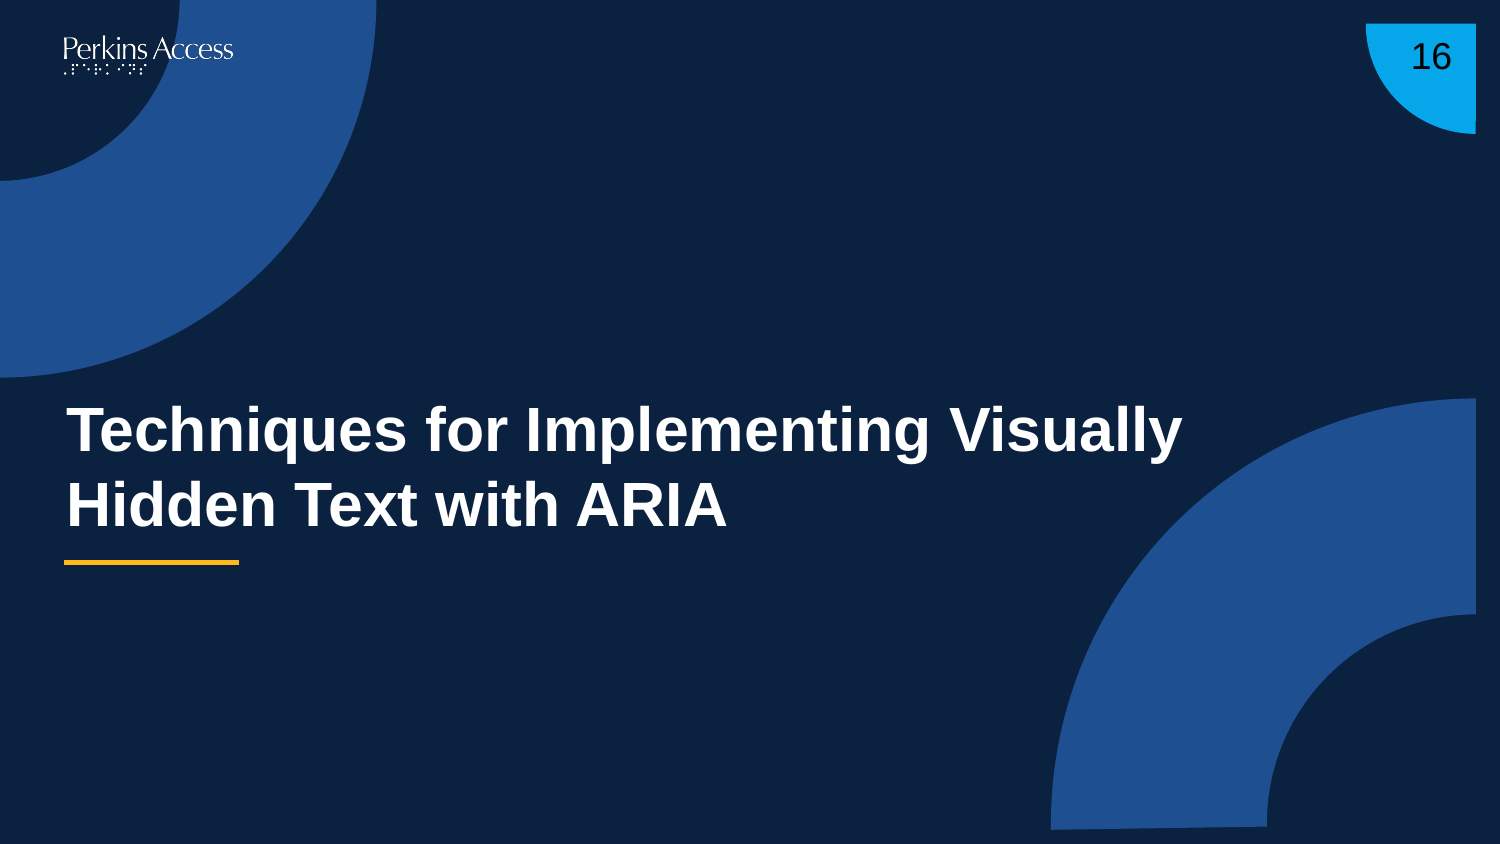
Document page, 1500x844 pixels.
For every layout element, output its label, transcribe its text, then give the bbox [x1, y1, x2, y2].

picture [51, 22, 246, 88]
title Techniques for Implementing Visually Hidden Text with ARIA [51, 99, 1268, 554]
slide_number 16 [1377, 22, 1468, 88]
